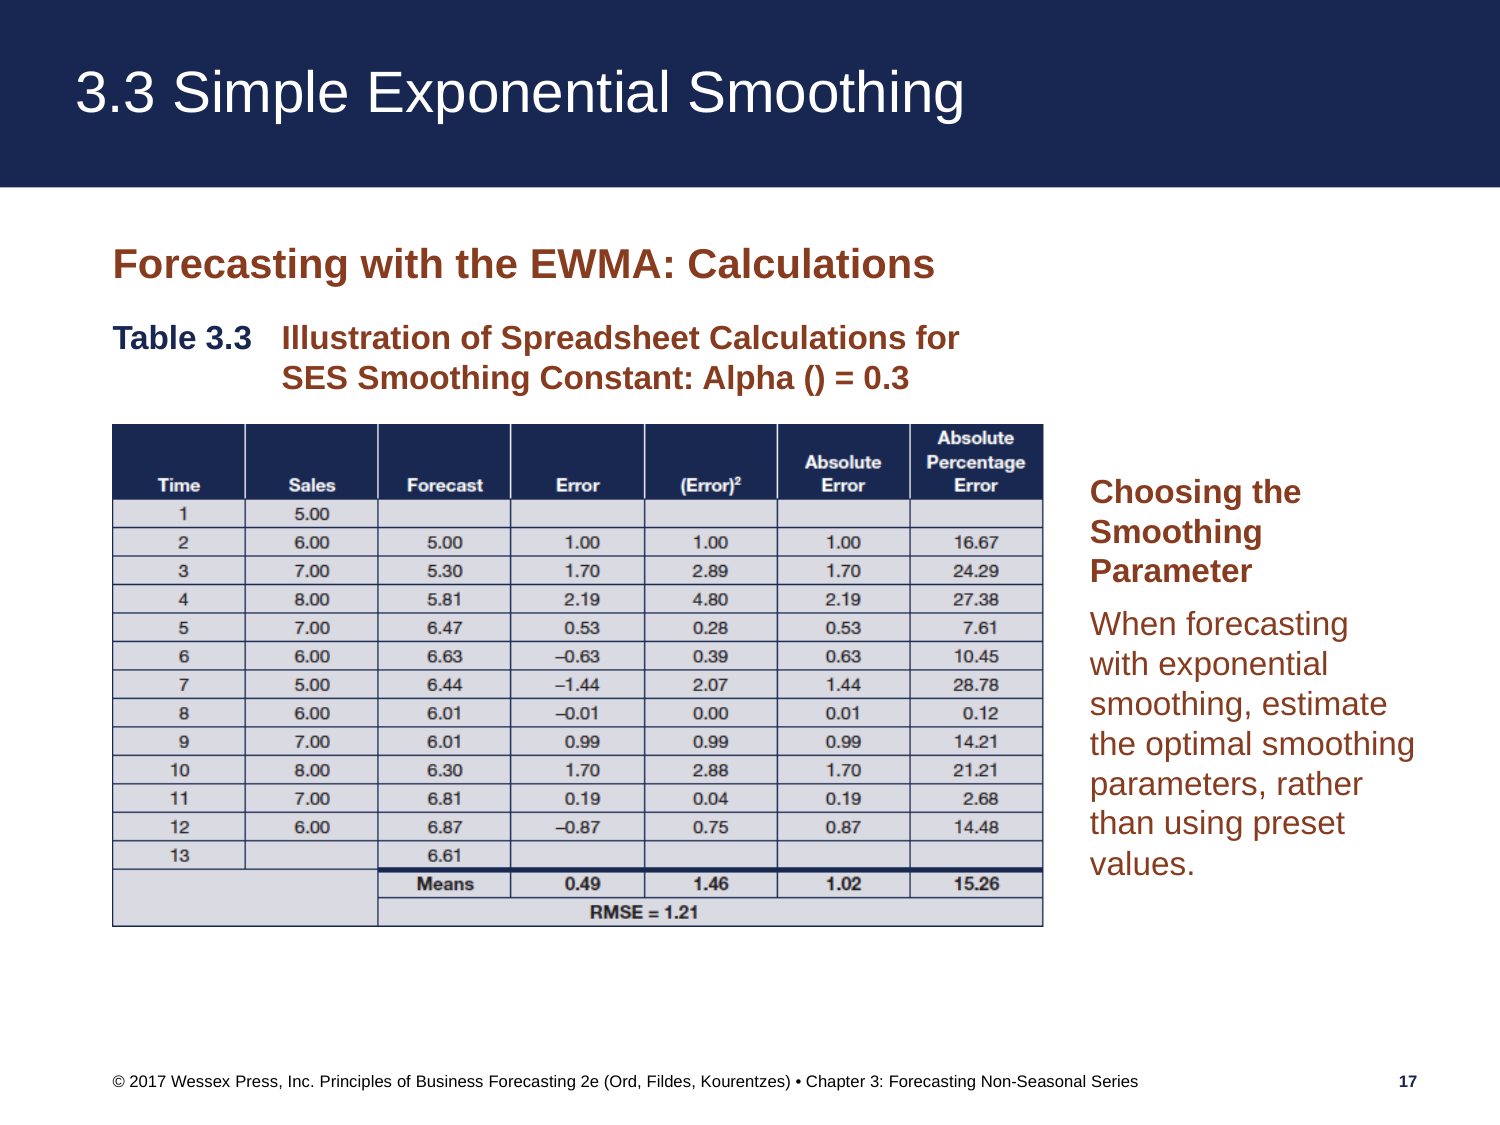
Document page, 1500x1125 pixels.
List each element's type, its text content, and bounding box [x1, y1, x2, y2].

list Forecasting with the EWMA: Calculations [112, 243, 1350, 1014]
text_box Choosing the Smoothing Parameter When forecasting with exponential smoothing, estimate the optimal smoothing parameters, rather than using preset values. [1089, 469, 1418, 882]
title 3.3 Simple Exponential Smoothing [0, 0, 1500, 188]
slide_number 17 [1350, 1065, 1418, 1096]
slide_number © 2017 Wessex Press, Inc. Principles of Business Forecasting 2e (Ord, Fildes, Kourentzes) • Chapter 3: Forecasting Non-Seasonal Series [112, 1065, 1333, 1096]
picture [112, 424, 1045, 927]
